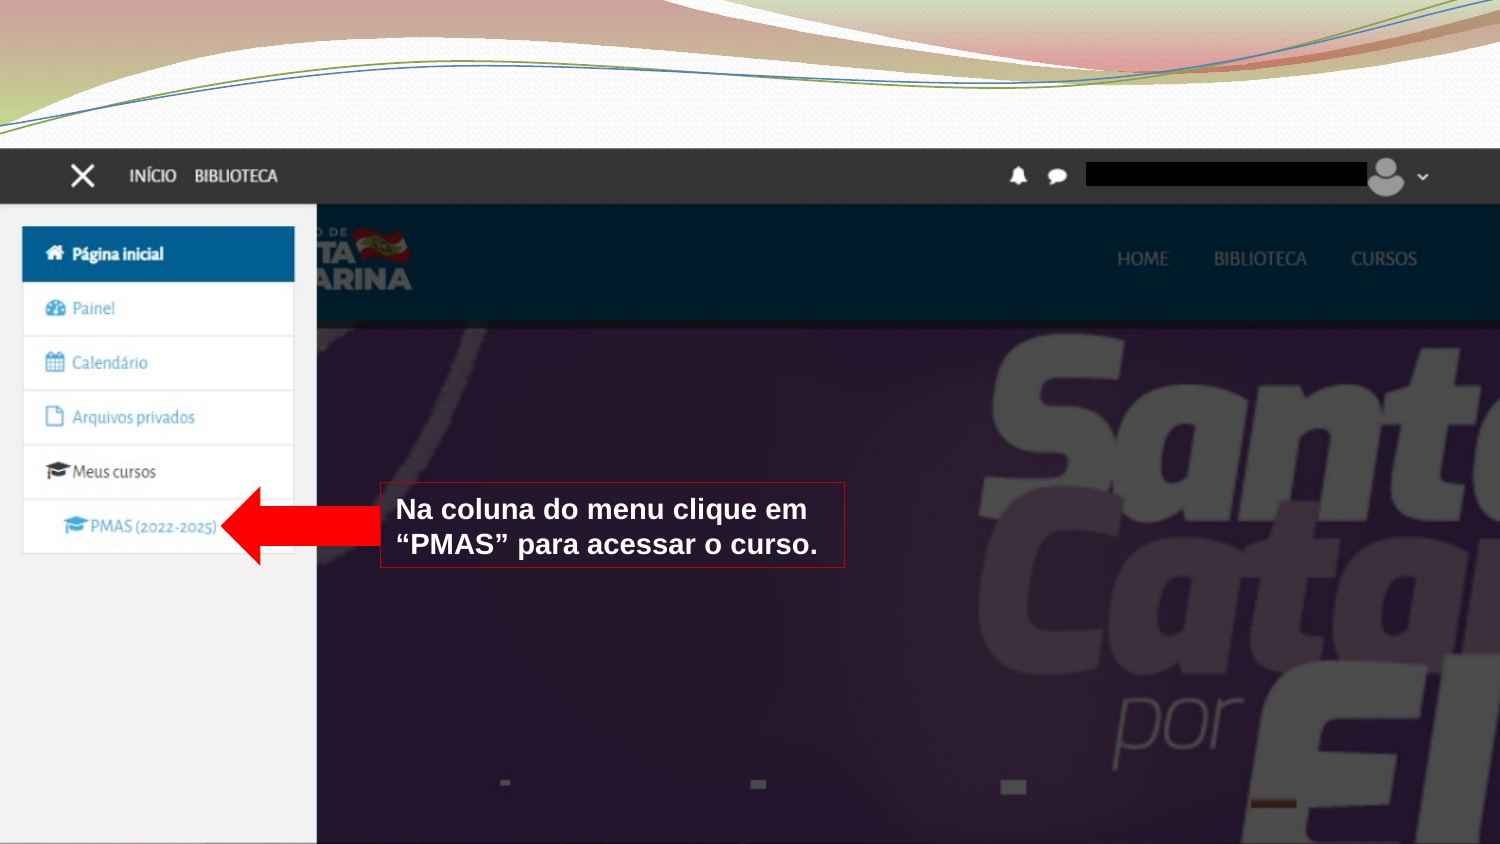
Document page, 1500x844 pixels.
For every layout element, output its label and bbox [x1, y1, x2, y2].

picture [0, 148, 1500, 844]
